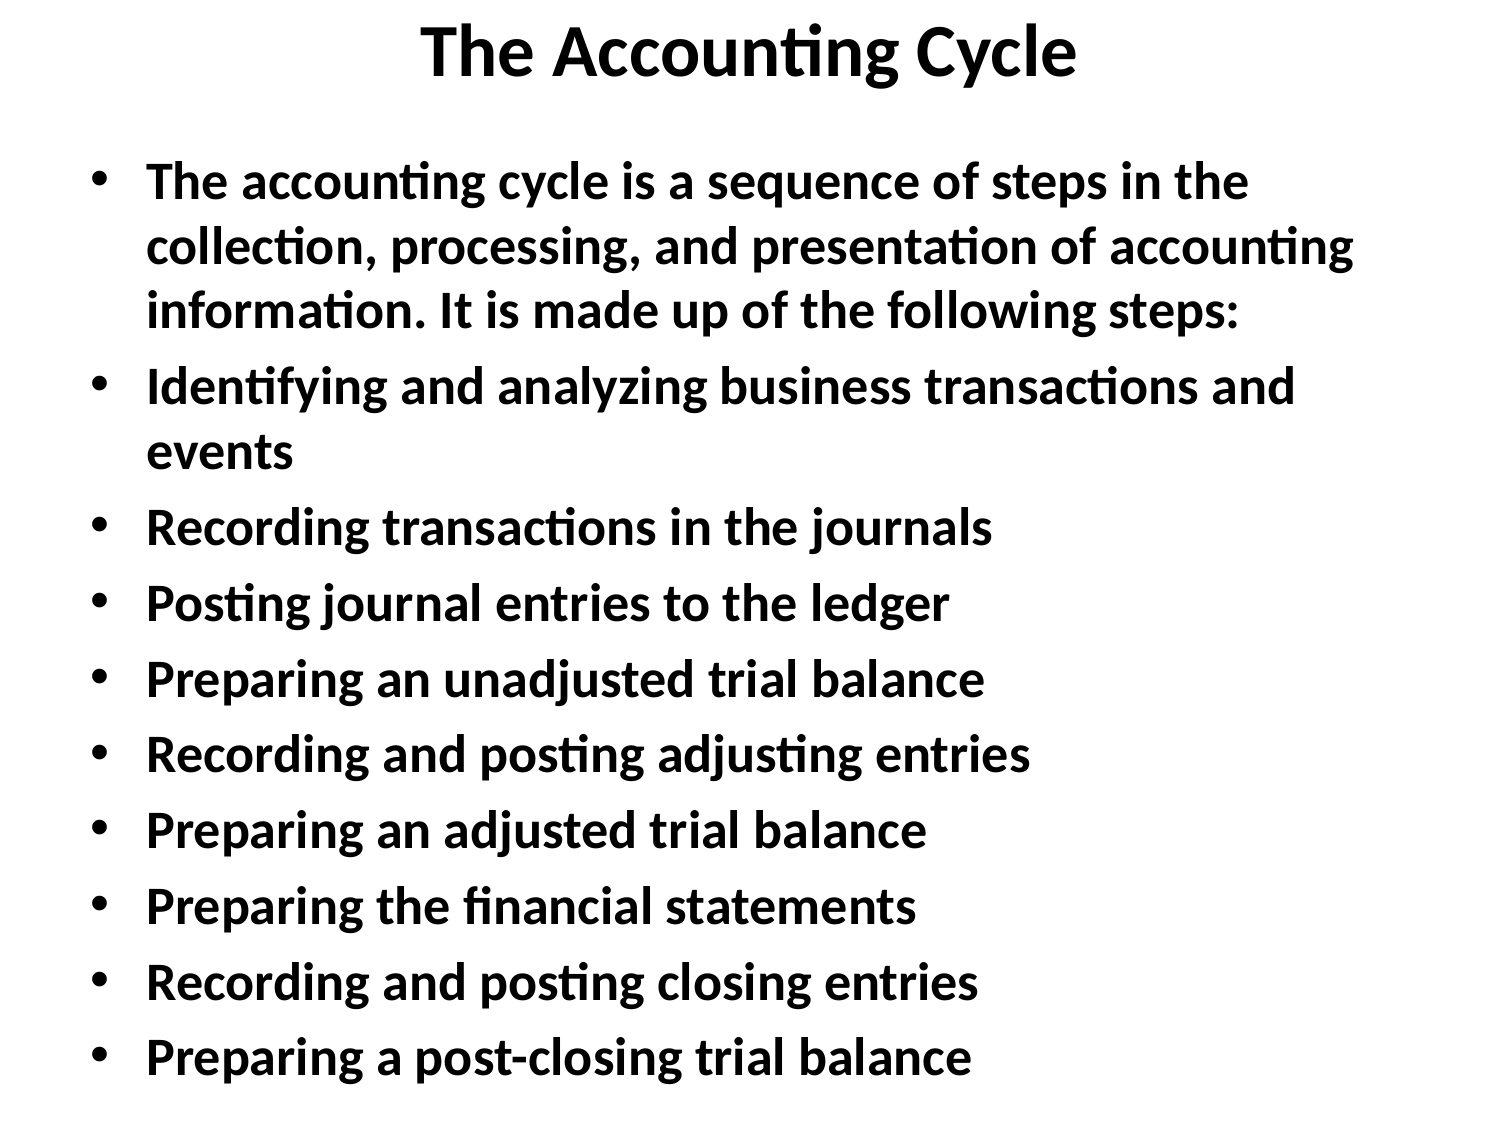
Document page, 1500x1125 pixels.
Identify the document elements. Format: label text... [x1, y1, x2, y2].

title The Accounting Cycle [75, 45, 1425, 137]
list The accounting cycle is a sequence of steps in the collection, processing, and presentation of accounting information. It is made up of the following steps: Identifying and analyzing business transactions and events Recording transactions in the journals Posting journal entries to the ledger Preparing an unadjusted trial balance Recording and posting adjusting entries Preparing an adjusted trial balance Preparing the financial statements Recording and posting closing entries Preparing a post-closing trial balance [75, 137, 1425, 1063]
